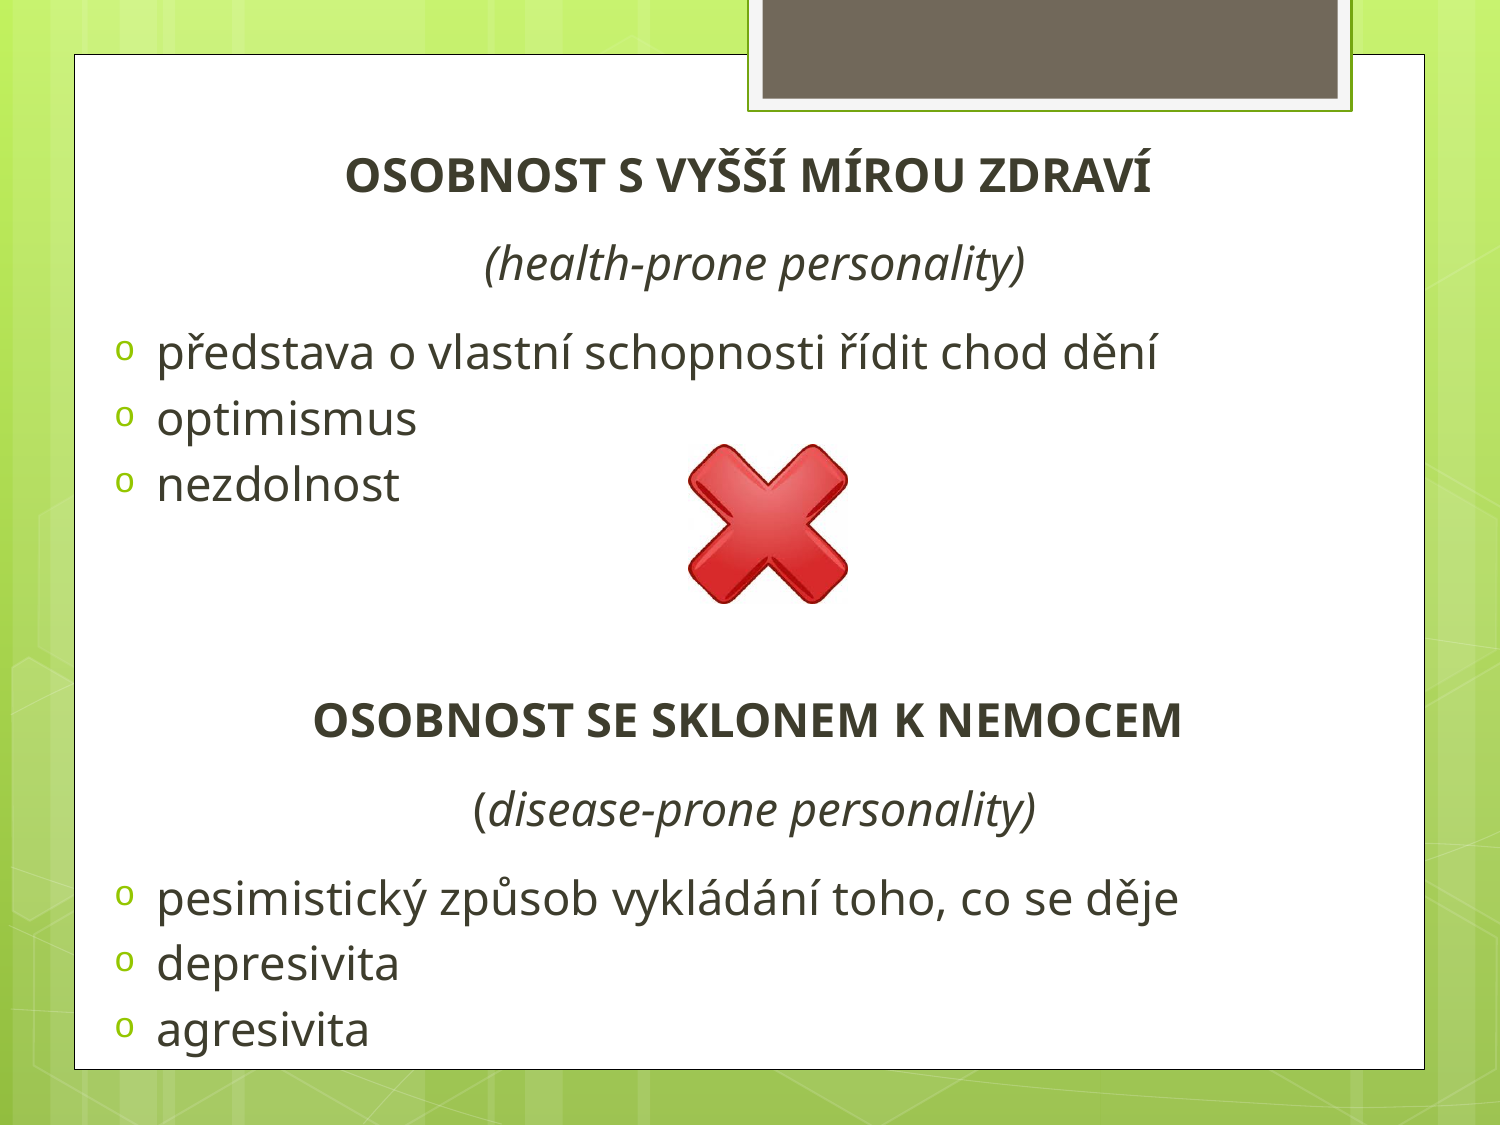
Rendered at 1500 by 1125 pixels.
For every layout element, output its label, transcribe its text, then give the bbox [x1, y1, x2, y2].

picture [688, 444, 848, 605]
list OSOBNOST S VYŠŠÍ MÍROU ZDRAVÍ (health-prone personality) představa o vlastní schopnosti řídit chod dění optimismus nezdolnost OSOBNOST SE SKLONEM K NEMOCEM (disease-prone personality) pesimistický způsob vykládání toho, co se děje depresivita agresivita [88, 137, 1412, 1071]
